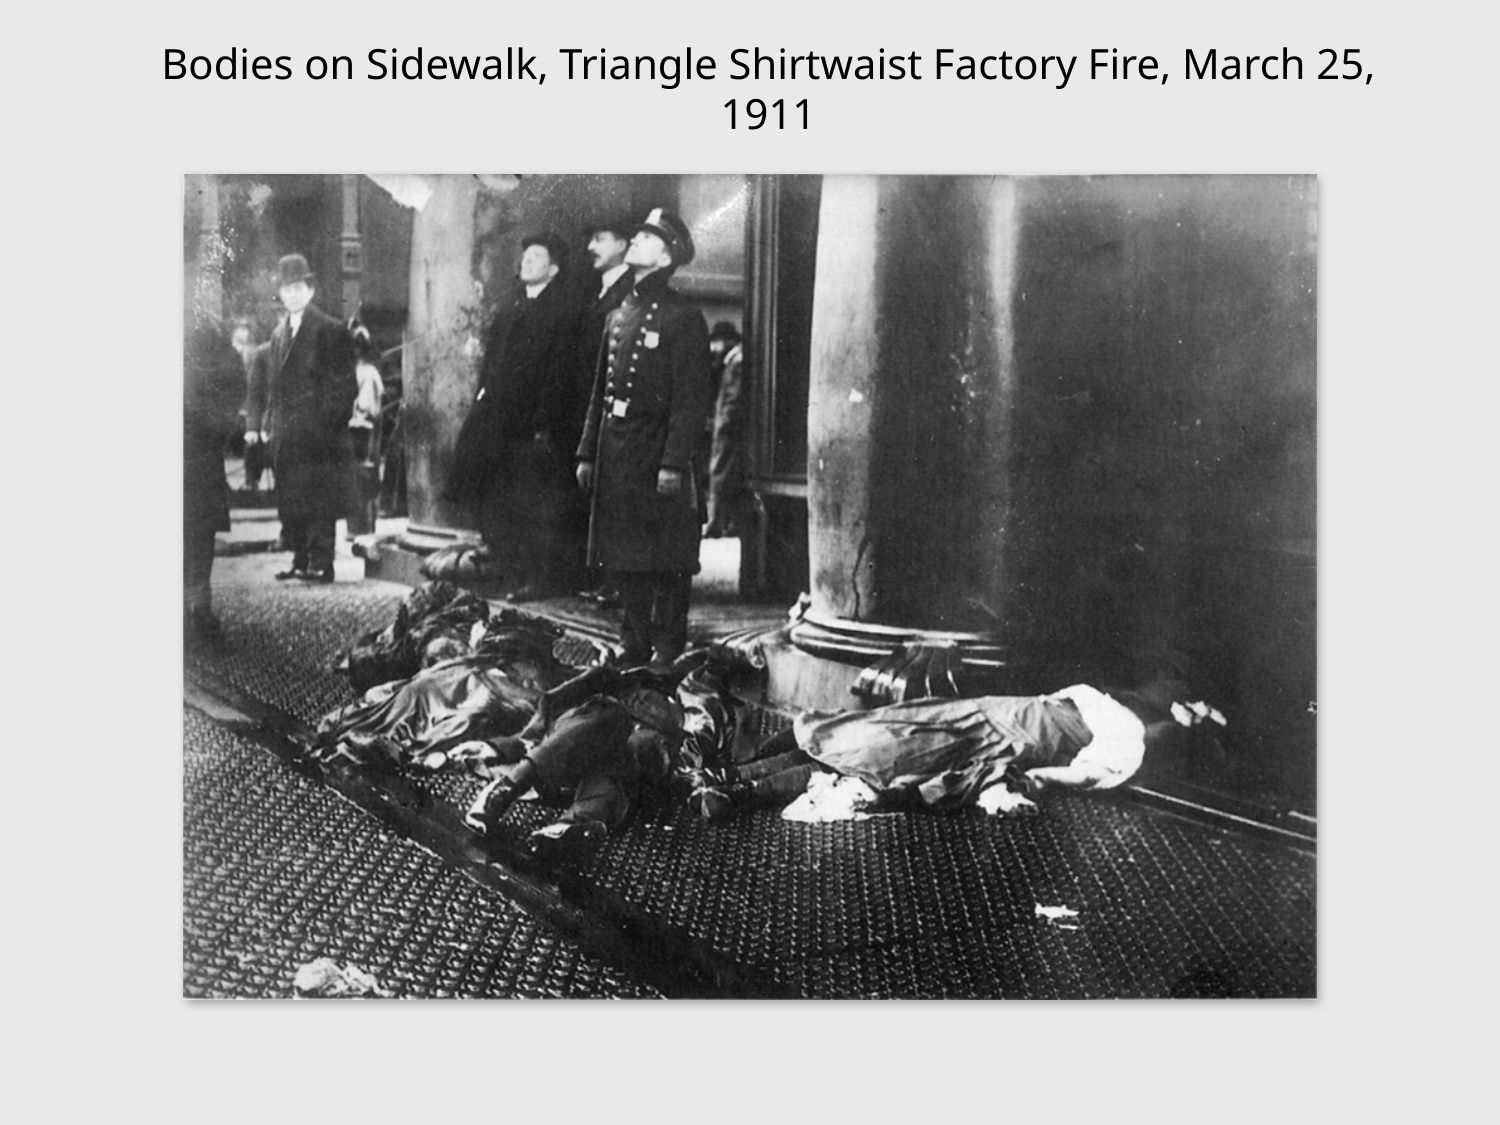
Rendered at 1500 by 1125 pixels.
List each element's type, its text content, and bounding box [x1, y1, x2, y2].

title Bodies on Sidewalk, Triangle Shirtwaist Factory Fire, March 25, 1911 [112, 37, 1425, 138]
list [183, 174, 1317, 1001]
